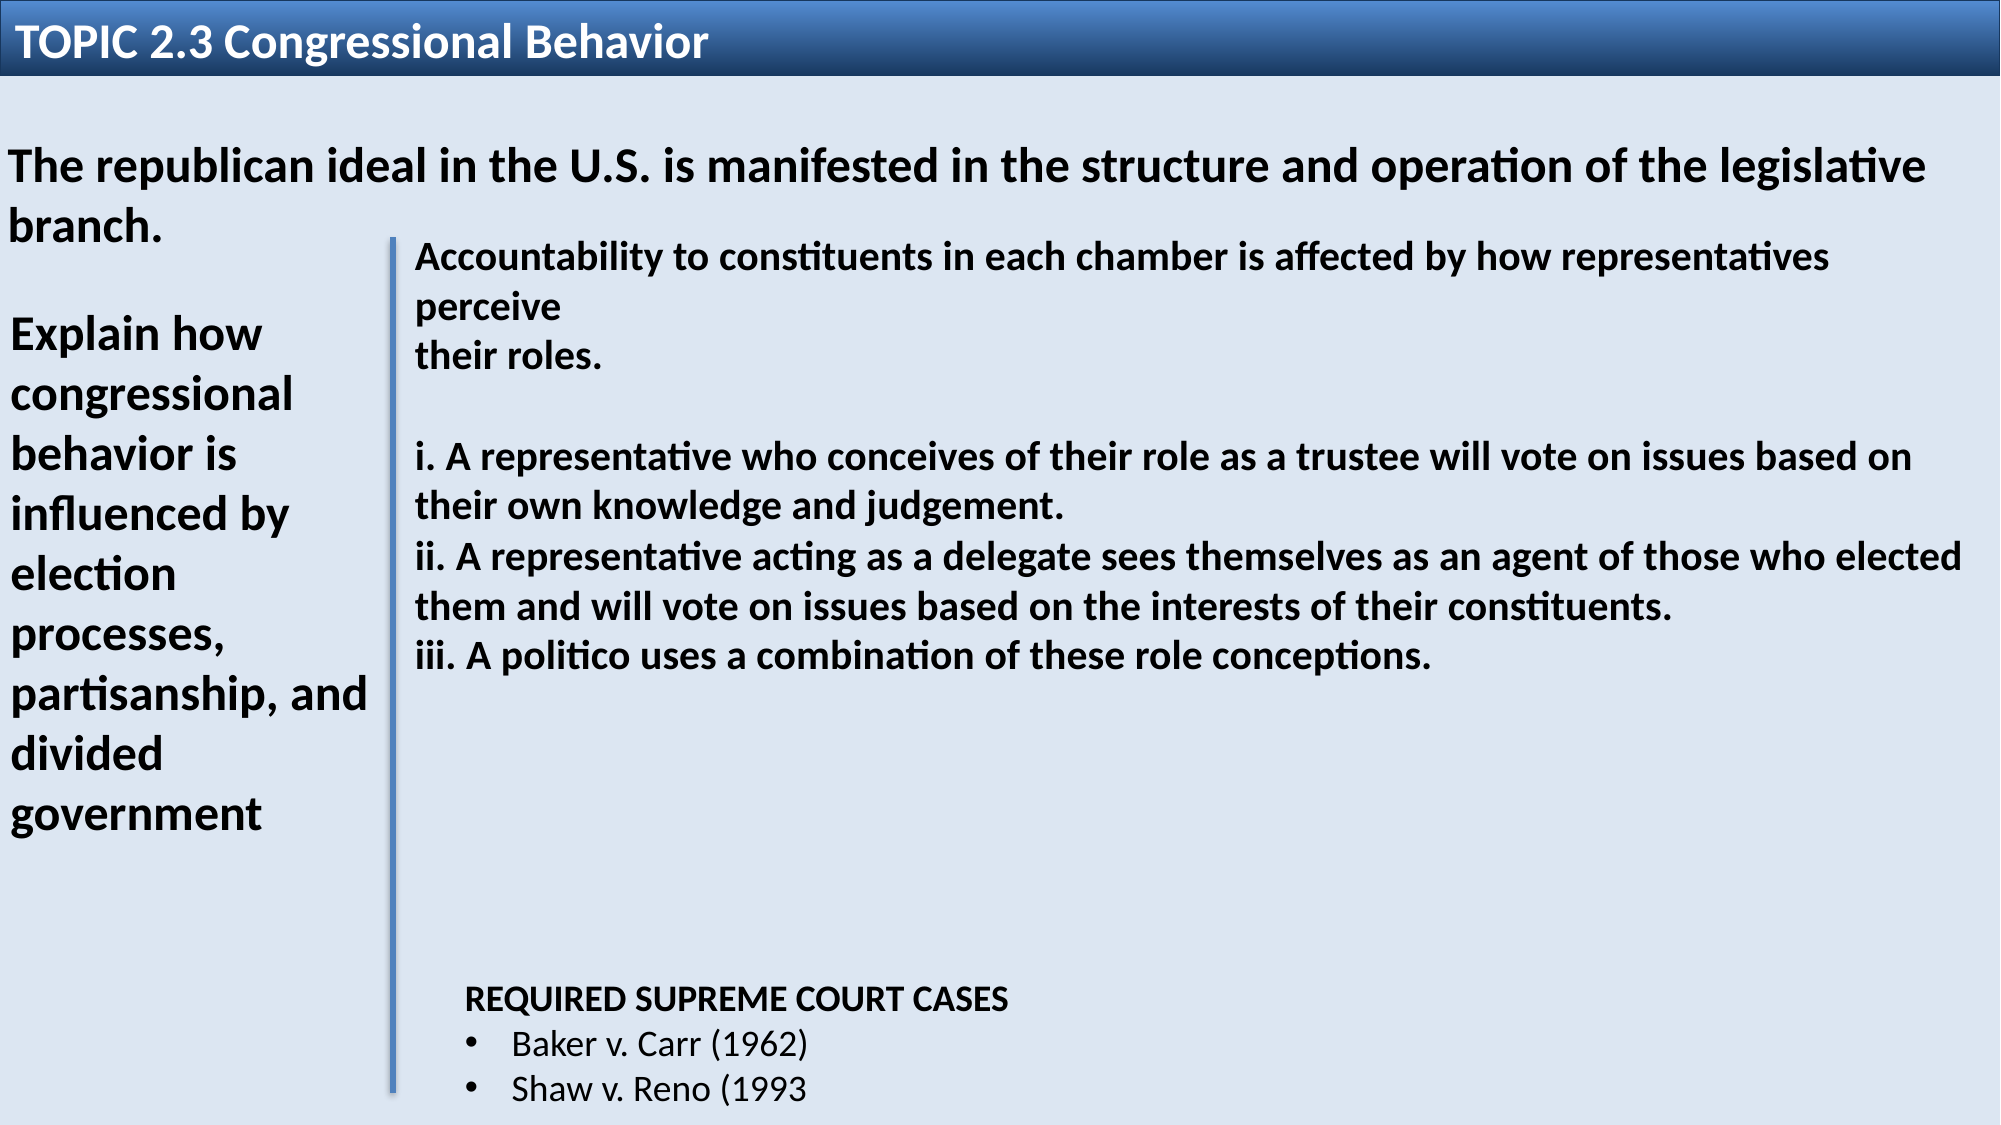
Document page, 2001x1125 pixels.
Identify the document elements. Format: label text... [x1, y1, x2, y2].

text_box Accountability to constituents in each chamber is affected by how representatives perceive their roles. i. A representative who conceives of their role as a trustee will vote on issues based on their own knowledge and judgement. ii. A representative acting as a delegate sees themselves as an agent of those who elected them and will vote on issues based on the interests of their constituents. iii. A politico uses a combination of these role conceptions. [399, 220, 2000, 686]
list Explain how congressional behavior is influenced by election processes, partisanship, and divided government [10, 299, 385, 862]
text_box REQUIRED SUPREME COURT CASES Baker v. Carr (1962) Shaw v. Reno (1993 [449, 966, 1462, 1117]
text_box The republican ideal in the U.S. is manifested in the structure and operation of the legislative branch. [0, 125, 1989, 261]
text_box TOPIC 2.3 Congressional Behavior [0, 0, 2000, 76]
